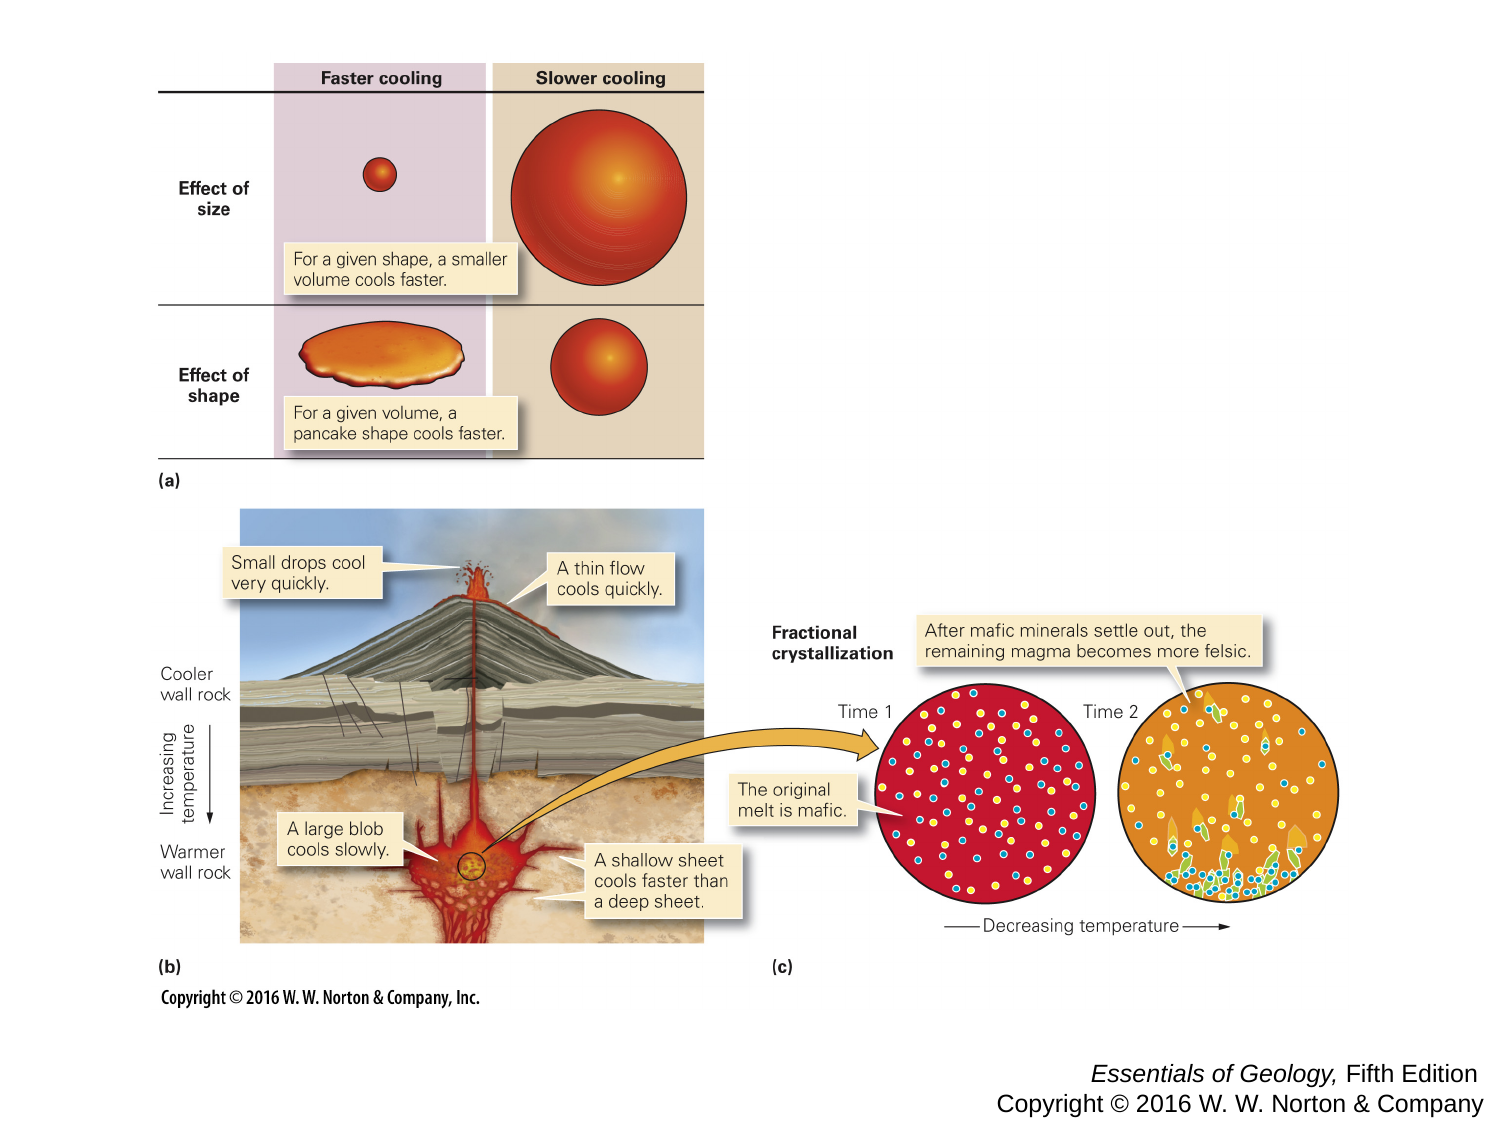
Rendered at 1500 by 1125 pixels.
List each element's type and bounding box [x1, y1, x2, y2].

picture [151, 52, 1349, 1011]
